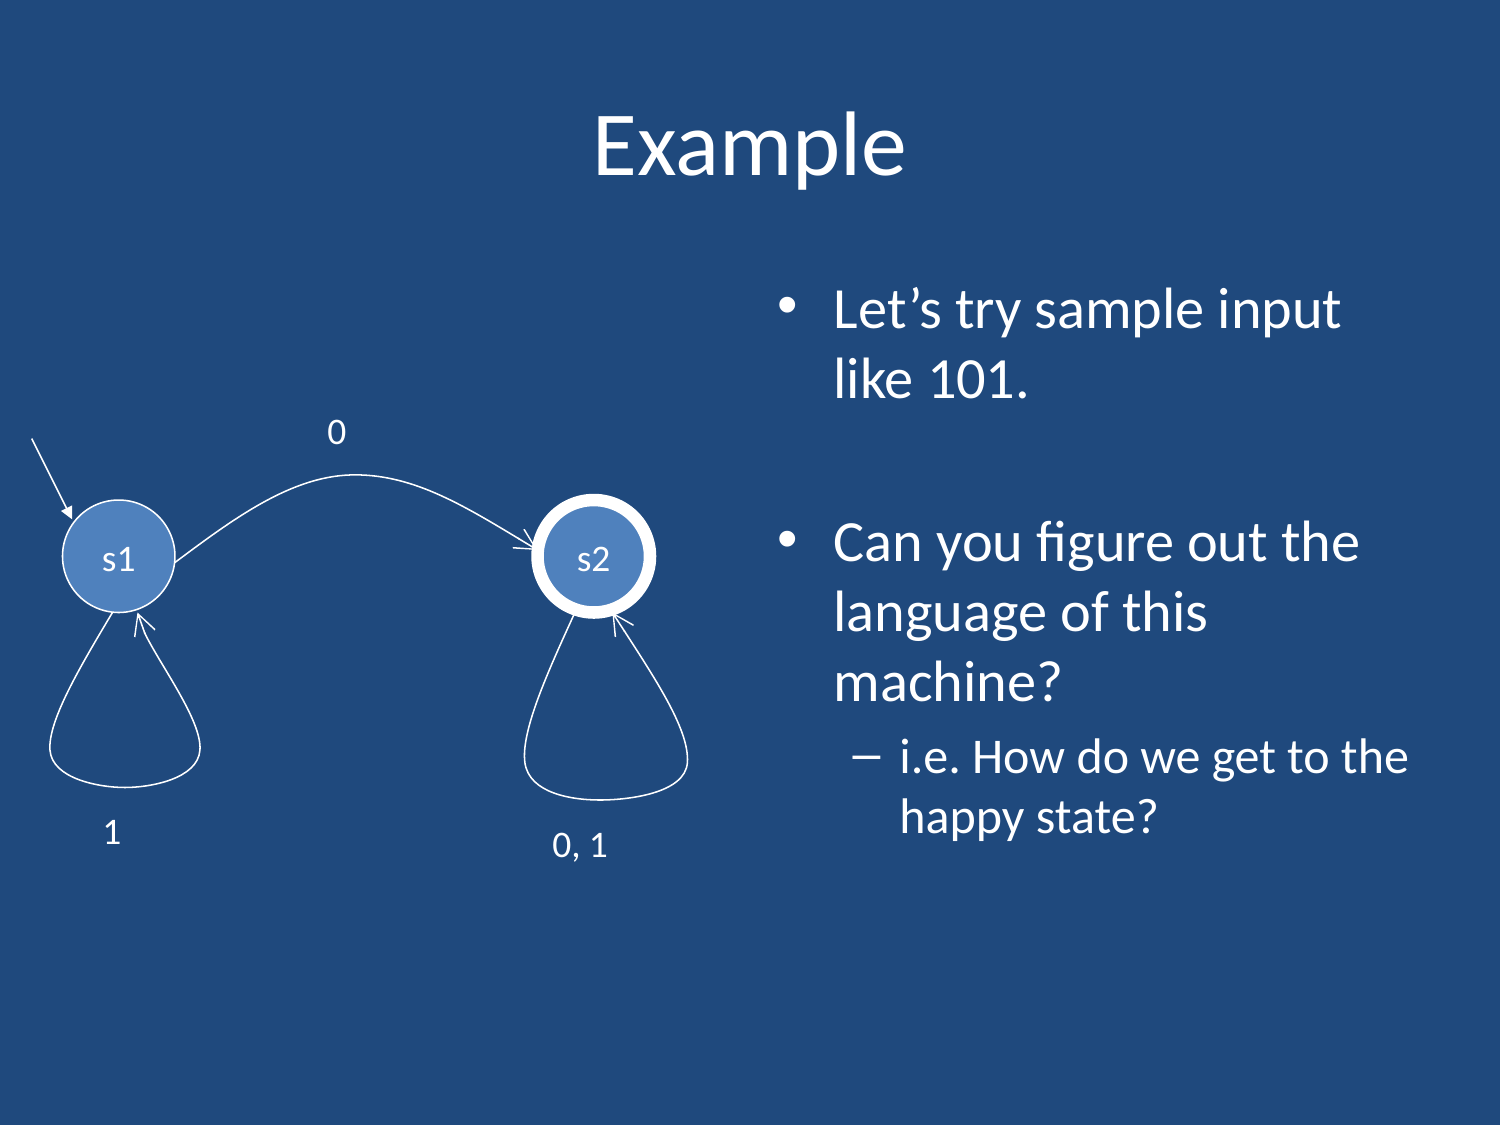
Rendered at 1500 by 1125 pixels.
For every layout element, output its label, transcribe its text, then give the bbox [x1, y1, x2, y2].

text_box [49, 612, 201, 788]
text_box 0, 1 [537, 812, 688, 873]
list Let’s try sample input like 101. Can you figure out the language of this machine? i.e. How do we get to the happy state? [762, 262, 1425, 1005]
text_box 1 [87, 799, 138, 860]
text_box [174, 474, 538, 563]
text_box 0 [312, 399, 400, 460]
text_box [31, 438, 73, 520]
text_box s2 [537, 500, 651, 612]
text_box s1 [62, 500, 175, 613]
text_box [524, 612, 688, 801]
title Example [75, 45, 1425, 233]
